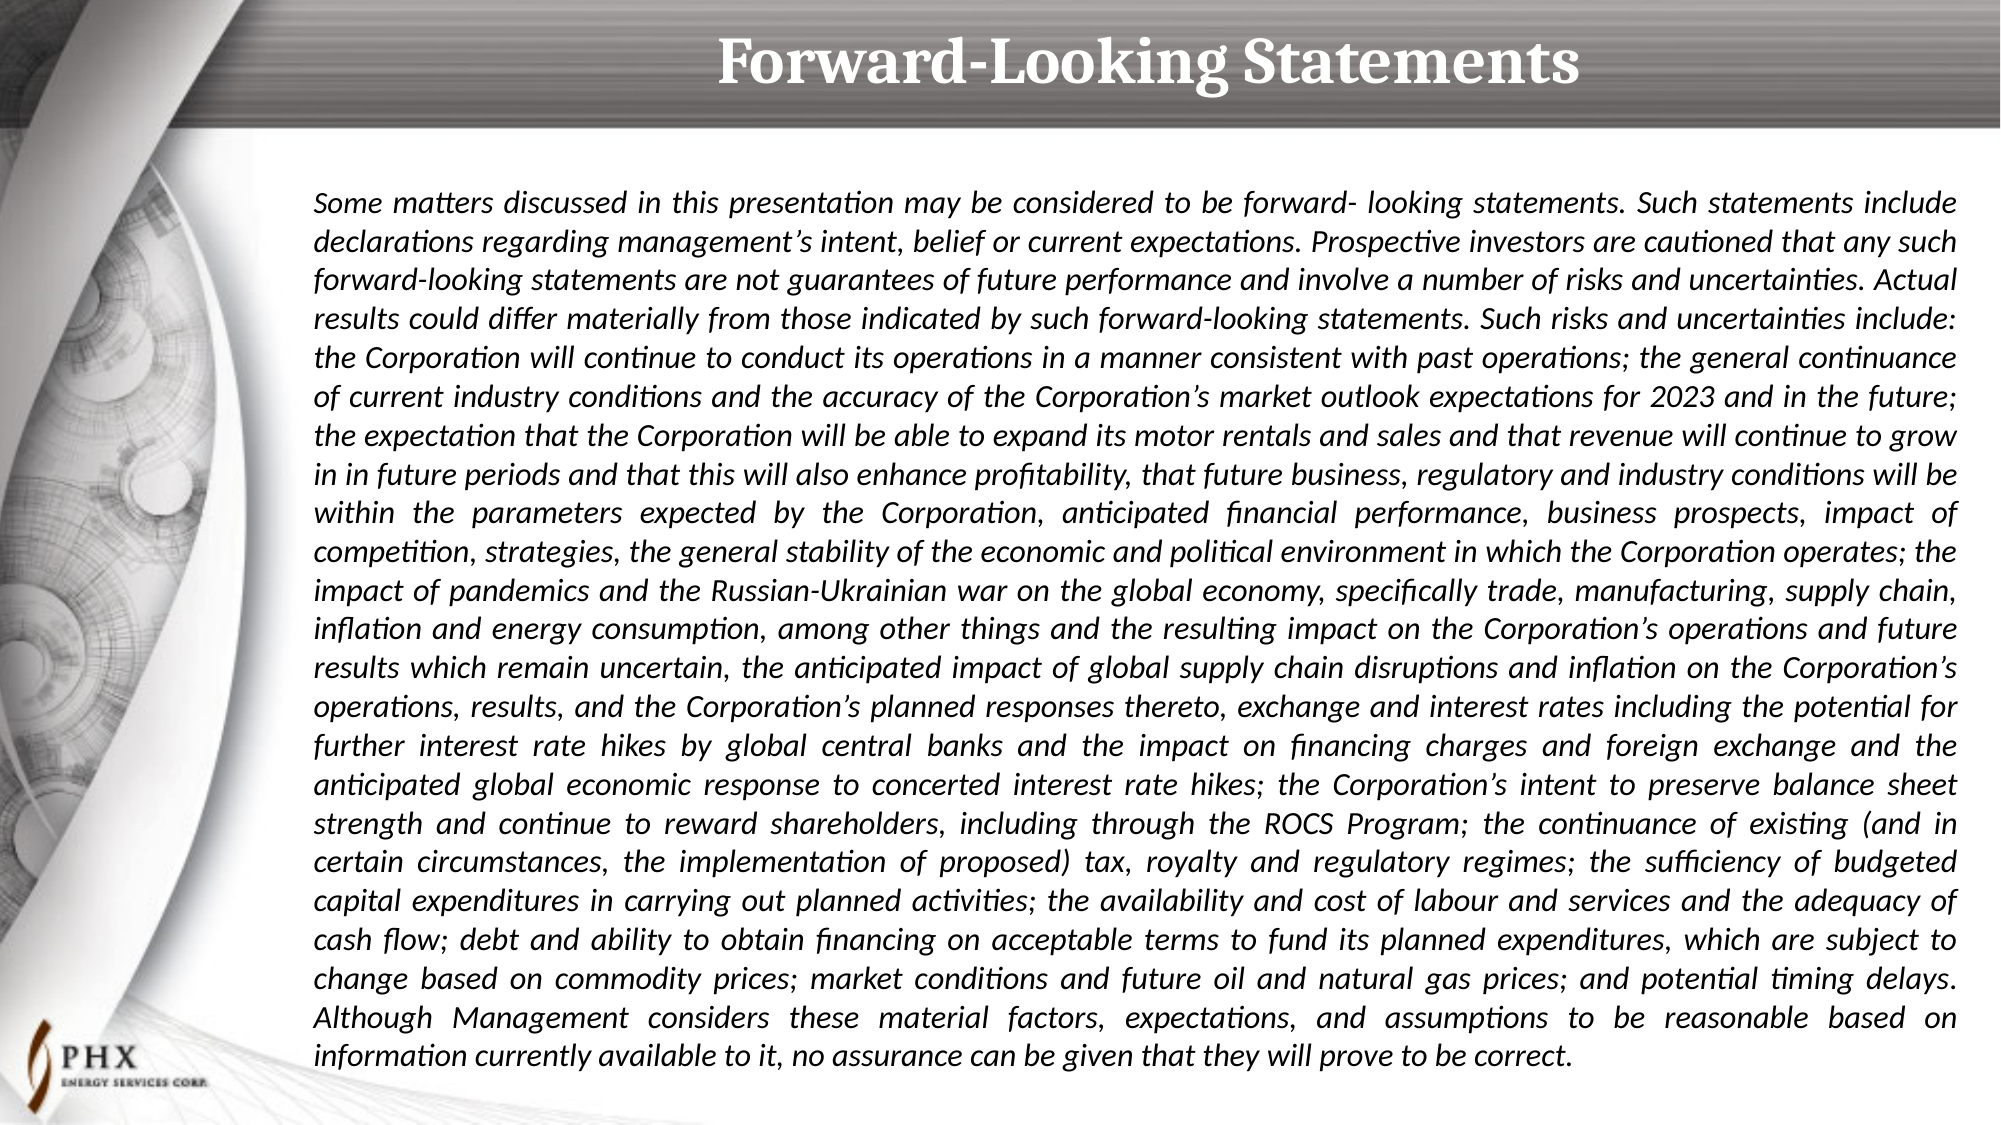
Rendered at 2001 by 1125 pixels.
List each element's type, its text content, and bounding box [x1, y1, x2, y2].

title Forward-Looking Statements [285, 0, 2000, 130]
picture [0, 0, 2001, 1125]
list Some matters discussed in this presentation may be considered to be forward- looking statements. Such statements include declarations regarding management’s intent, belief or current expectations. Prospective investors are cautioned that any such forward-looking statements are not guarantees of future performance and involve a number of risks and uncertainties. Actual results could differ materially from those indicated by such forward-looking statements. Such risks and uncertainties include: the Corporation will continue to conduct its operations in a manner consistent with past operations; the general continuance of current industry conditions and the accuracy of the Corporation’s market outlook expectations for 2023 and in the future; the expectation that the Corporation will be able to expand its motor rentals and sales and that revenue will continue to grow in in future periods and that this will also enhance profitability, that future business, regulatory and industry conditions will be within the parameters expected by the Corporation, anticipated financial performance, business prospects, impact of competition, strategies, the general stability of the economic and political environment in which the Corporation operates; the impact of pandemics and the Russian-Ukrainian war on the global economy, specifically trade, manufacturing, supply chain, inflation and energy consumption, among other things and the resulting impact on the Corporation’s operations and future results which remain uncertain, the anticipated impact of global supply chain disruptions and inflation on the Corporation’s operations, results, and the Corporation’s planned responses thereto, exchange and interest rates including the potential for further interest rate hikes by global central banks and the impact on financing charges and foreign exchange and the anticipated global economic response to concerted interest rate hikes; the Corporation’s intent to preserve balance sheet strength and continue to reward shareholders, including through the ROCS Program; the continuance of existing (and in certain circumstances, the implementation of proposed) tax, royalty and regulatory regimes; the sufficiency of budgeted capital expenditures in carrying out planned activities; the availability and cost of labour and services and the adequacy of cash flow; debt and ability to obtain financing on acceptable terms to fund its planned expenditures, which are subject to change based on commodity prices; market conditions and future oil and natural gas prices; and potential timing delays. Although Management considers these material factors, expectations, and assumptions to be reasonable based on information currently available to it, no assurance can be given that they will prove to be correct. [298, 173, 1973, 1108]
